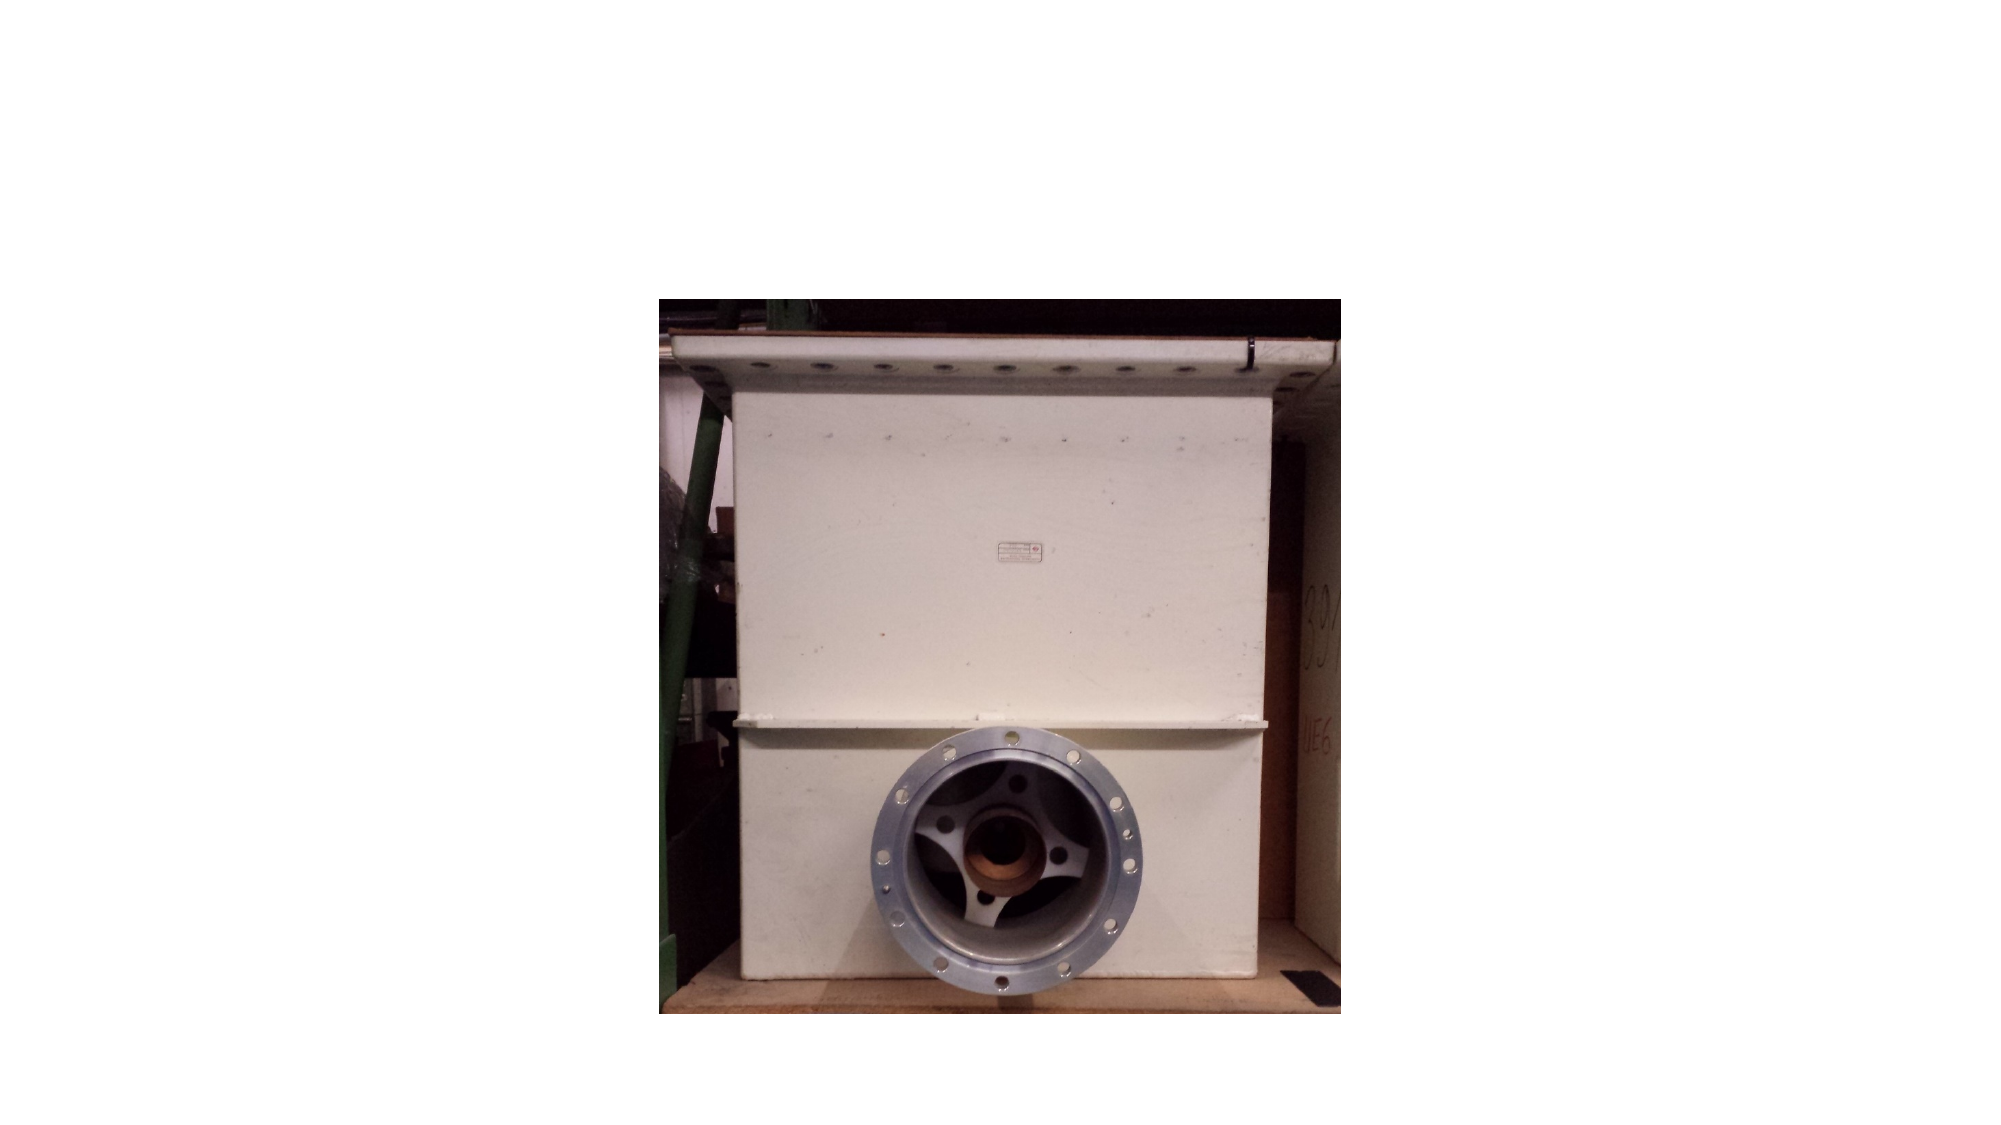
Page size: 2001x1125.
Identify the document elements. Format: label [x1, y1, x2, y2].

list [659, 299, 1340, 1014]
